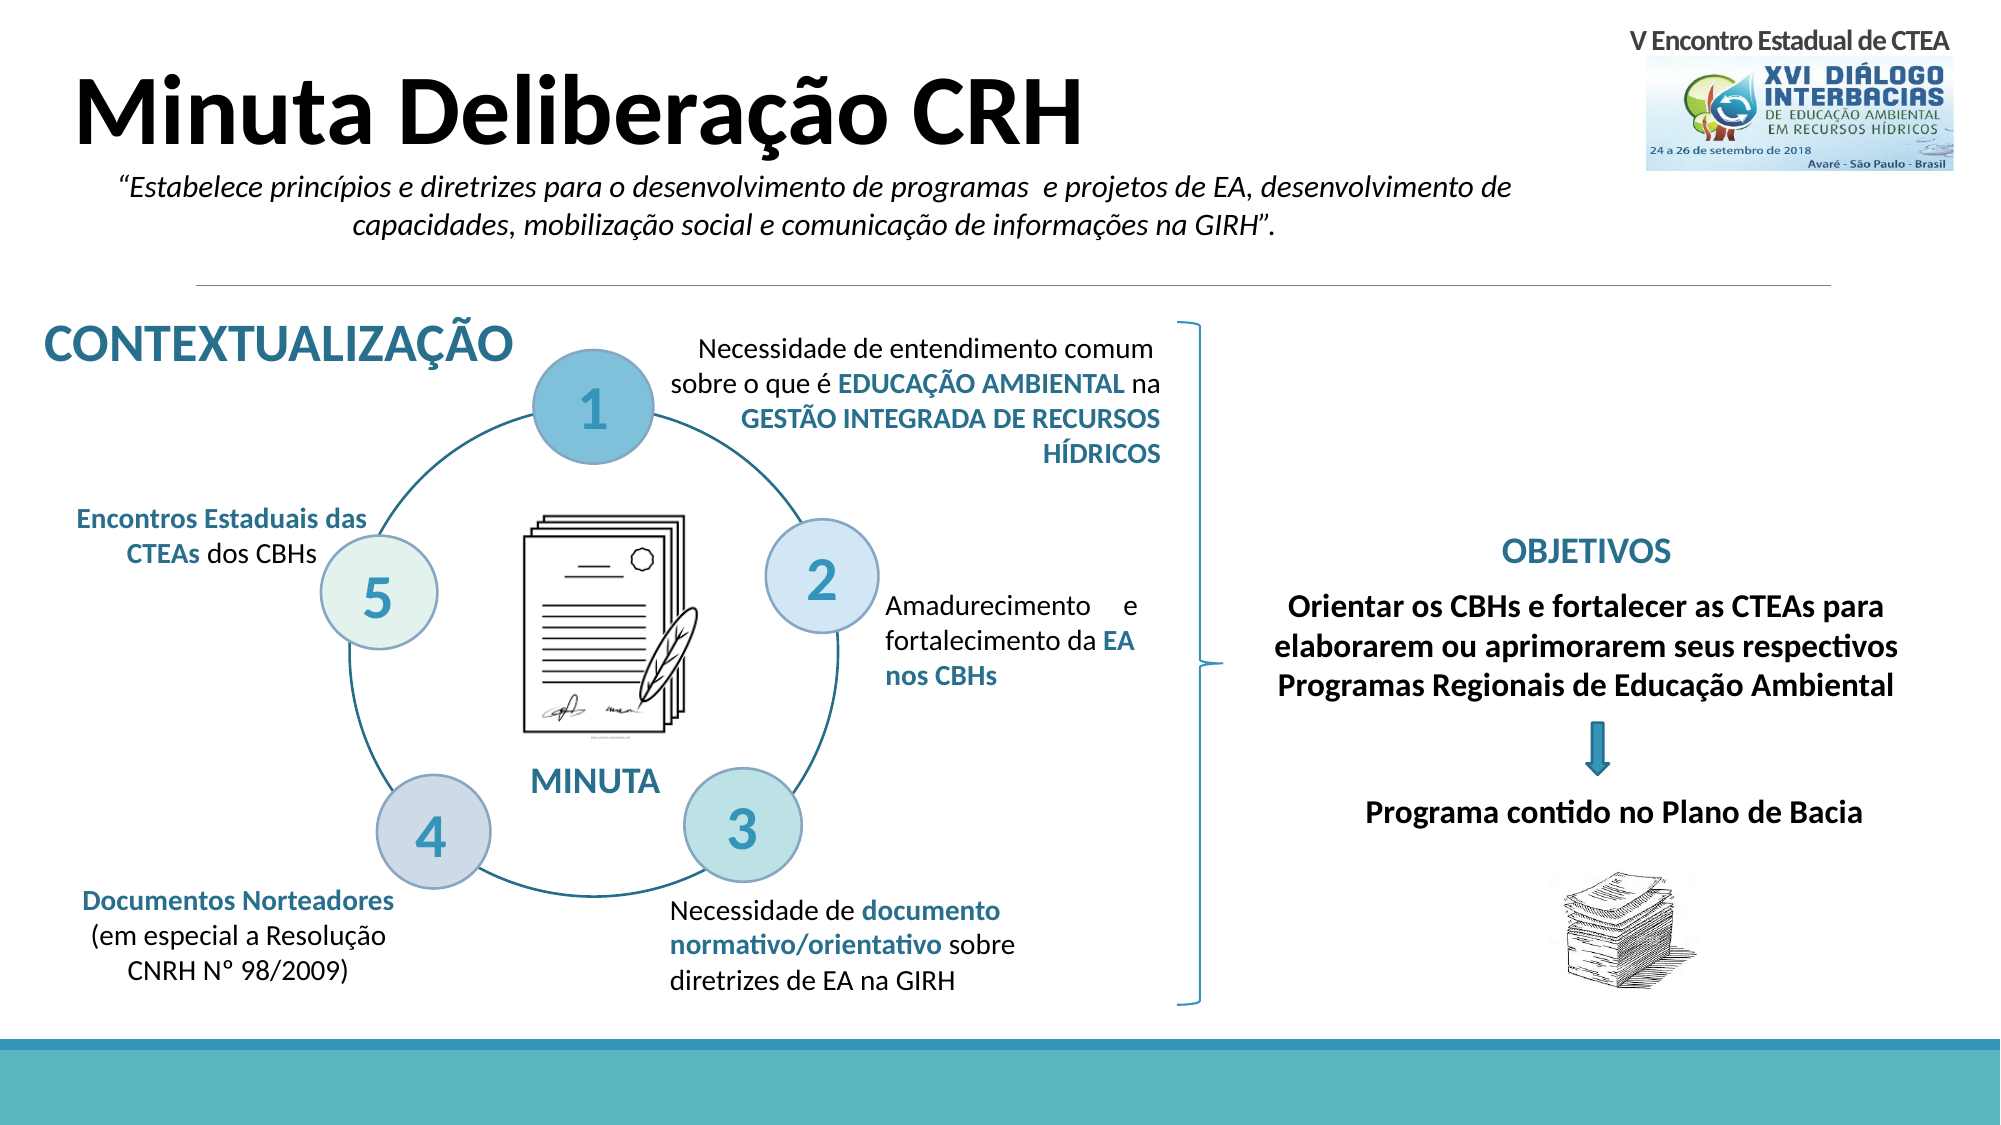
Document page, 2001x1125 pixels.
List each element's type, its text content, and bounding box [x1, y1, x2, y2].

text_box CONTEXTUALIZAÇÃO [29, 300, 530, 381]
text_box Necessidade de documento normativo/orientativo sobre diretrizes de EA na GIRH [655, 883, 1032, 1004]
text_box Necessidade de entendimento comum sobre o que é EDUCAÇÃO AMBIENTAL na GESTÃO INTEGRADA DE RECURSOS HÍDRICOS [654, 322, 1176, 477]
text_box V Encontro Estadual de CTEA [135, 0, 1971, 65]
text_box [1585, 721, 1611, 776]
text_box Documentos Norteadores (em especial a Resolução CNRH Nº 98/2009) [63, 873, 414, 994]
picture [1645, 55, 1955, 172]
text_box [1177, 321, 1224, 1006]
text_box Amadurecimento e fortalecimento da EA nos CBHs [887, 578, 1153, 699]
picture [1548, 864, 1698, 996]
text_box Minuta Deliberação CRH [58, 37, 1101, 172]
text_box Programa contido no Plano de Bacia [1350, 782, 1879, 838]
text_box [320, 349, 879, 898]
text_box OBJETIVOS Orientar os CBHs e fortalecer as CTEAs para elaborarem ou aprimorarem seus respectivos Programas Regionais de Educação Ambiental [1241, 518, 1932, 751]
text_box Encontros Estaduais das CTEAs dos CBHs [46, 491, 317, 577]
text_box “Estabelece princípios e diretrizes para o desenvolvimento de programas e projetos de EA, desenvolvimento de capacidades, mobilização social e comunicação de informações na GIRH”. [69, 159, 1562, 249]
